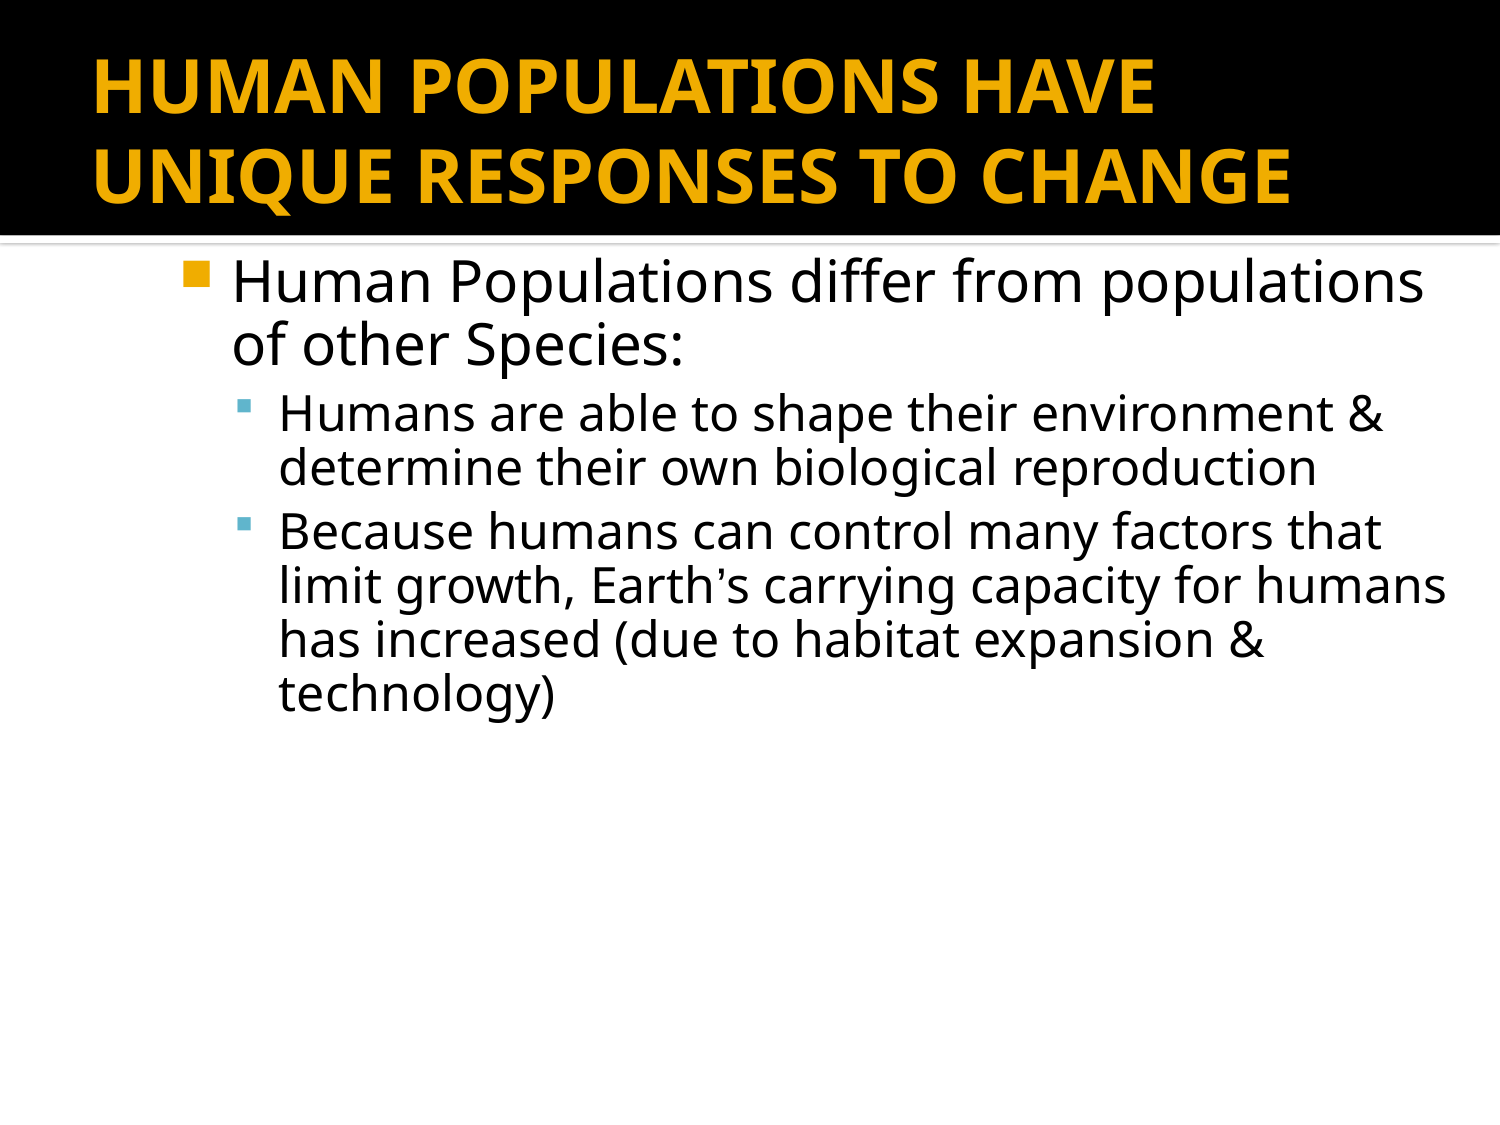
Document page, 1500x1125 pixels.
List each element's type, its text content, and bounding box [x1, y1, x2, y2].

title HUMAN POPULATIONS HAVE UNIQUE RESPONSES TO CHANGE [75, 25, 1425, 231]
list Human Populations differ from populations of other Species: Humans are able to shape their environment & determine their own biological reproduction Because humans can control many factors that limit growth, Earth’s carrying capacity for humans has increased (due to habitat expansion & technology) [150, 237, 1500, 1063]
